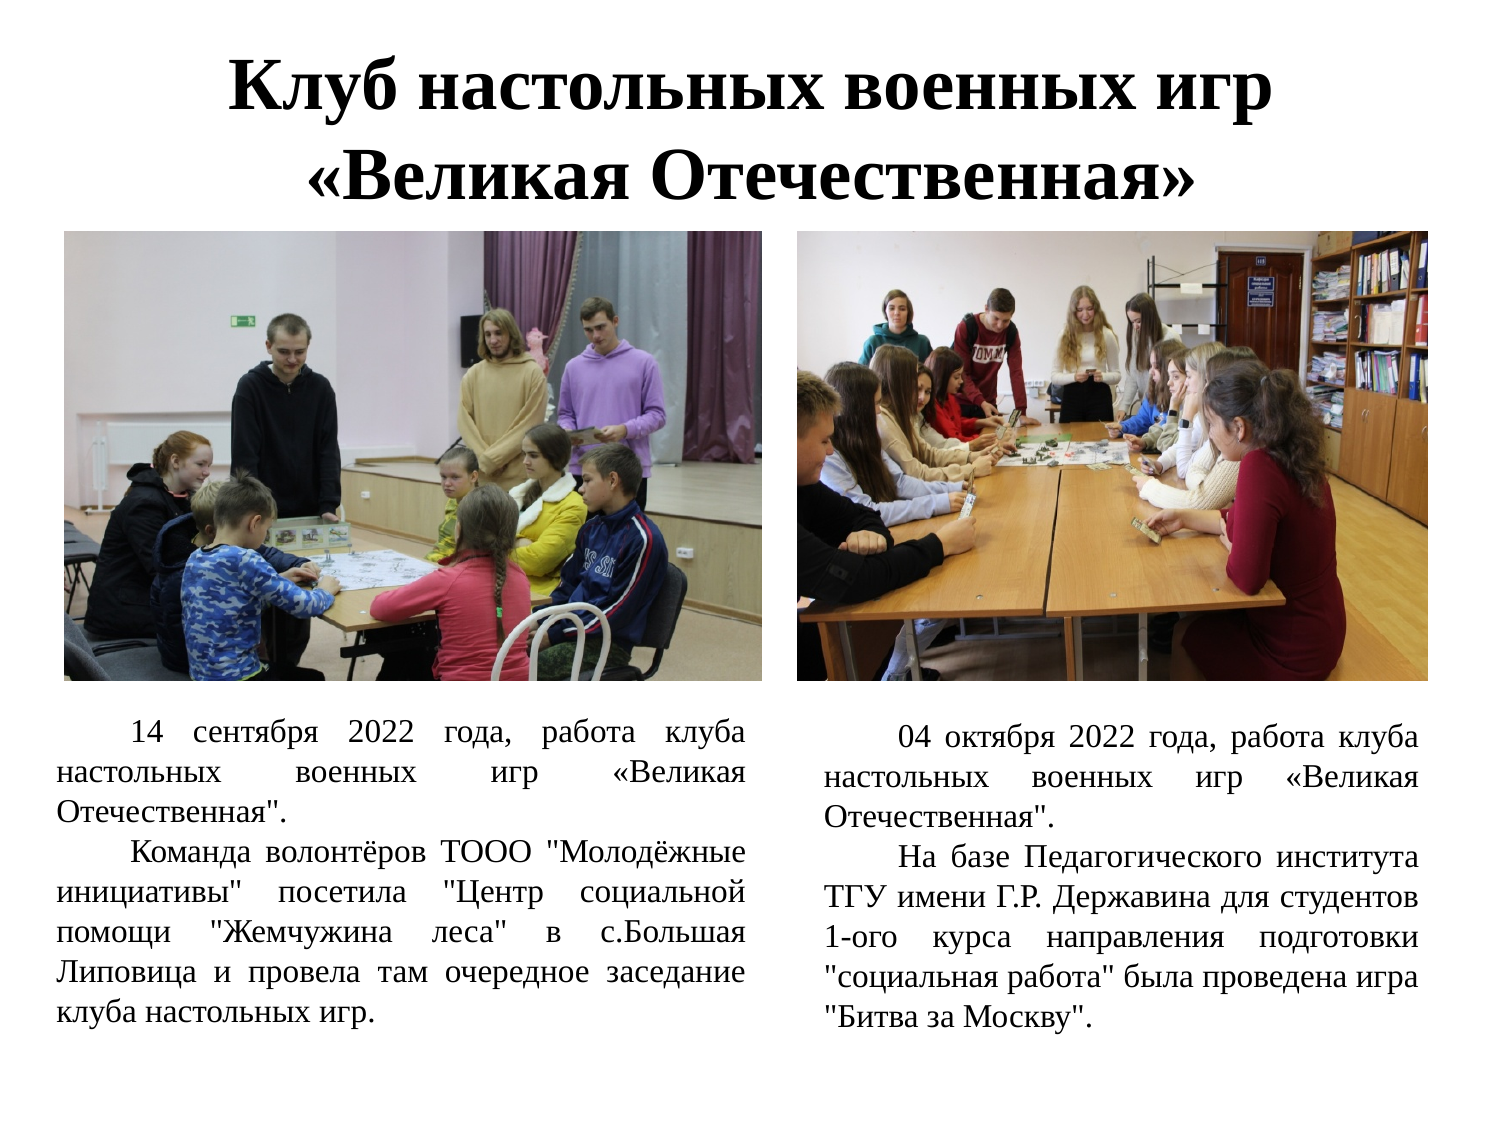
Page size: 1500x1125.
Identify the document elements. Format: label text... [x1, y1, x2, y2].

picture [64, 231, 763, 681]
text_box 14 сентября 2022 года, работа клуба настольных военных игр «Великая Отечественная". Команда волонтёров ТООО "Молодёжные инициативы" посетила "Центр социальной помощи "Жемчужина леса" в с.Большая Липовица и провела там очередное заседание клуба настольных игр. [41, 701, 762, 1037]
picture [796, 231, 1428, 681]
title Клуб настольных военных игр «Великая Отечественная» [76, 30, 1427, 219]
text_box 04 октября 2022 года, работа клуба настольных военных игр «Великая Отечественная". На базе Педагогического института ТГУ имени Г.Р. Державина для студентов 1-ого курса направления подготовки "социальная работа" была проведена игра "Битва за Москву". [808, 706, 1435, 1042]
